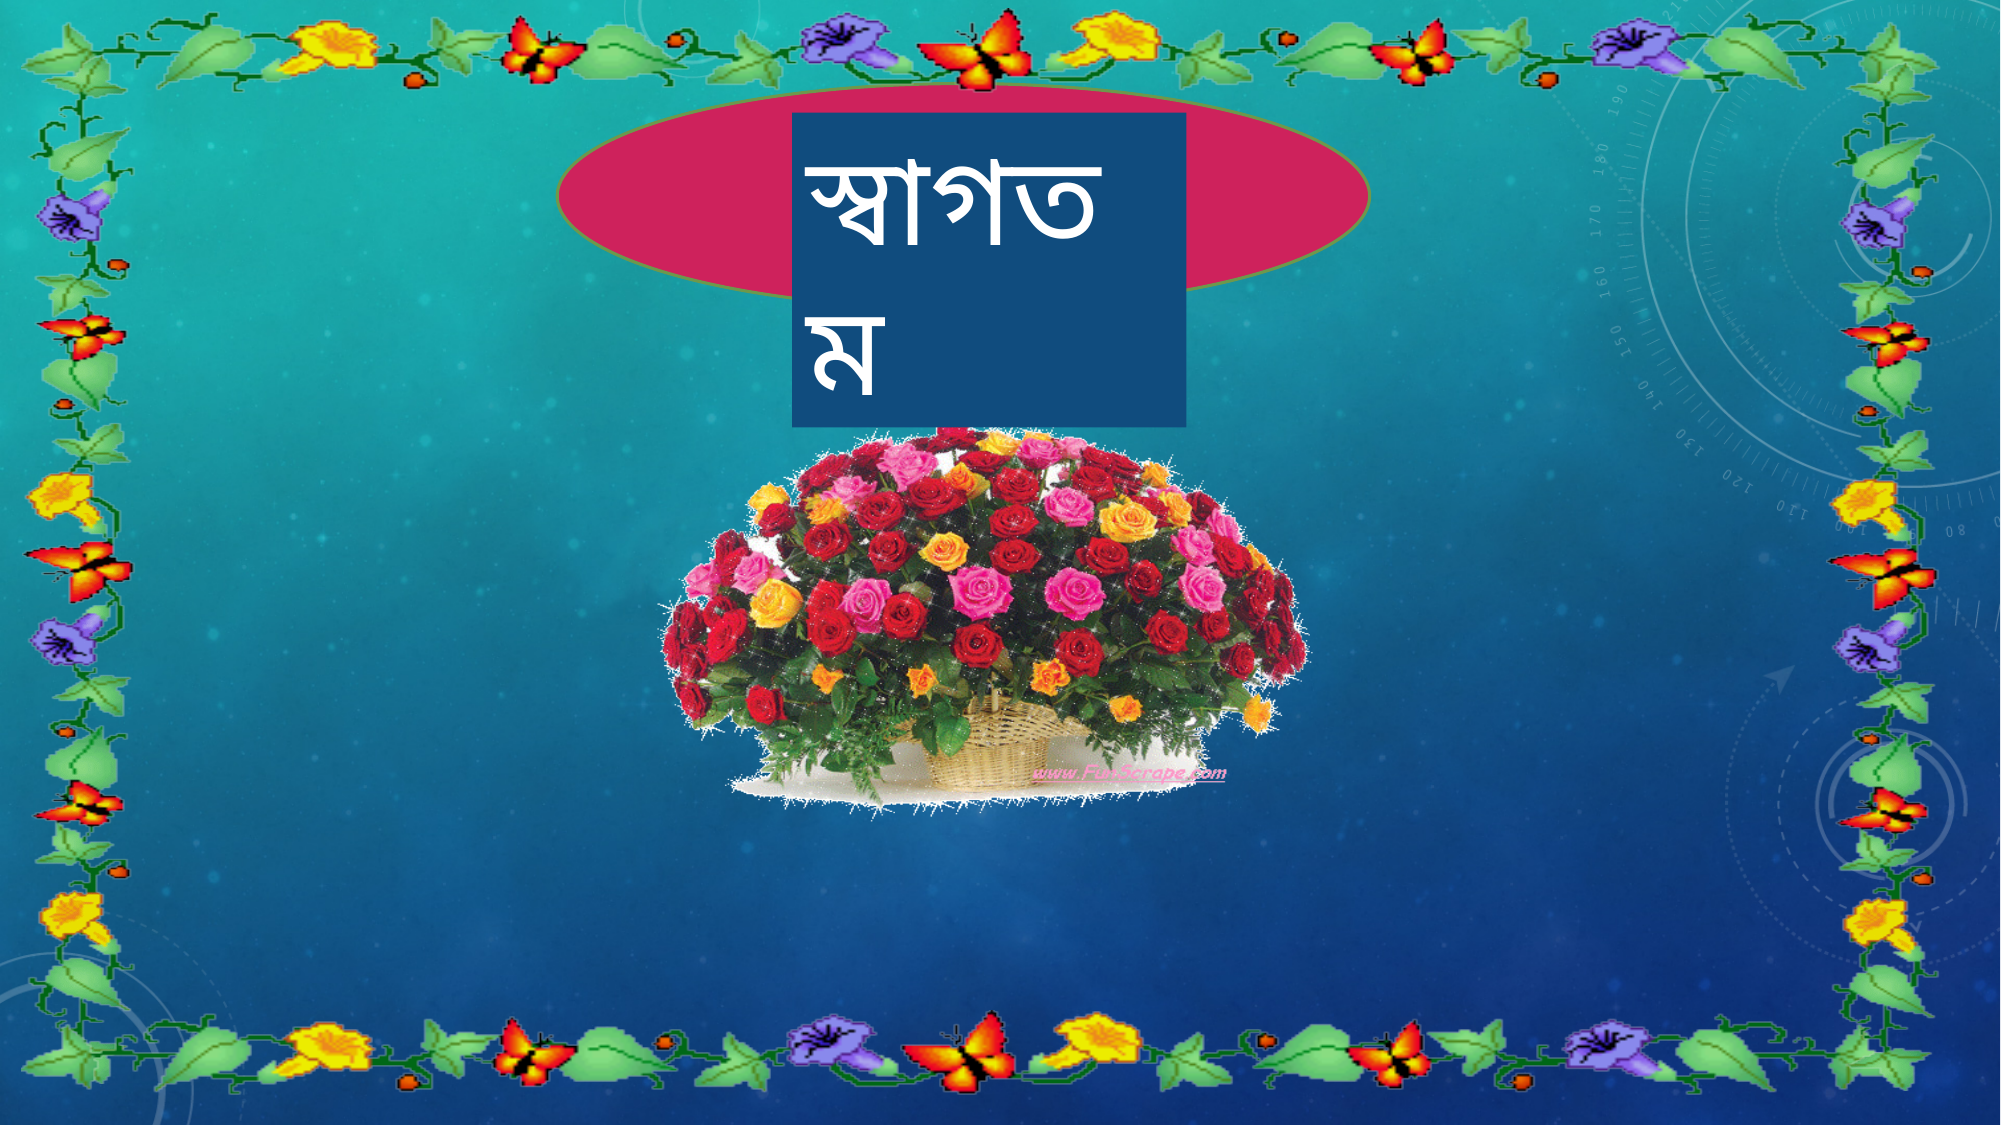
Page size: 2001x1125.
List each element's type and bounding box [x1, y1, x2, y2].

picture [0, 0, 2001, 1125]
text_box [21, 8, 1944, 1100]
